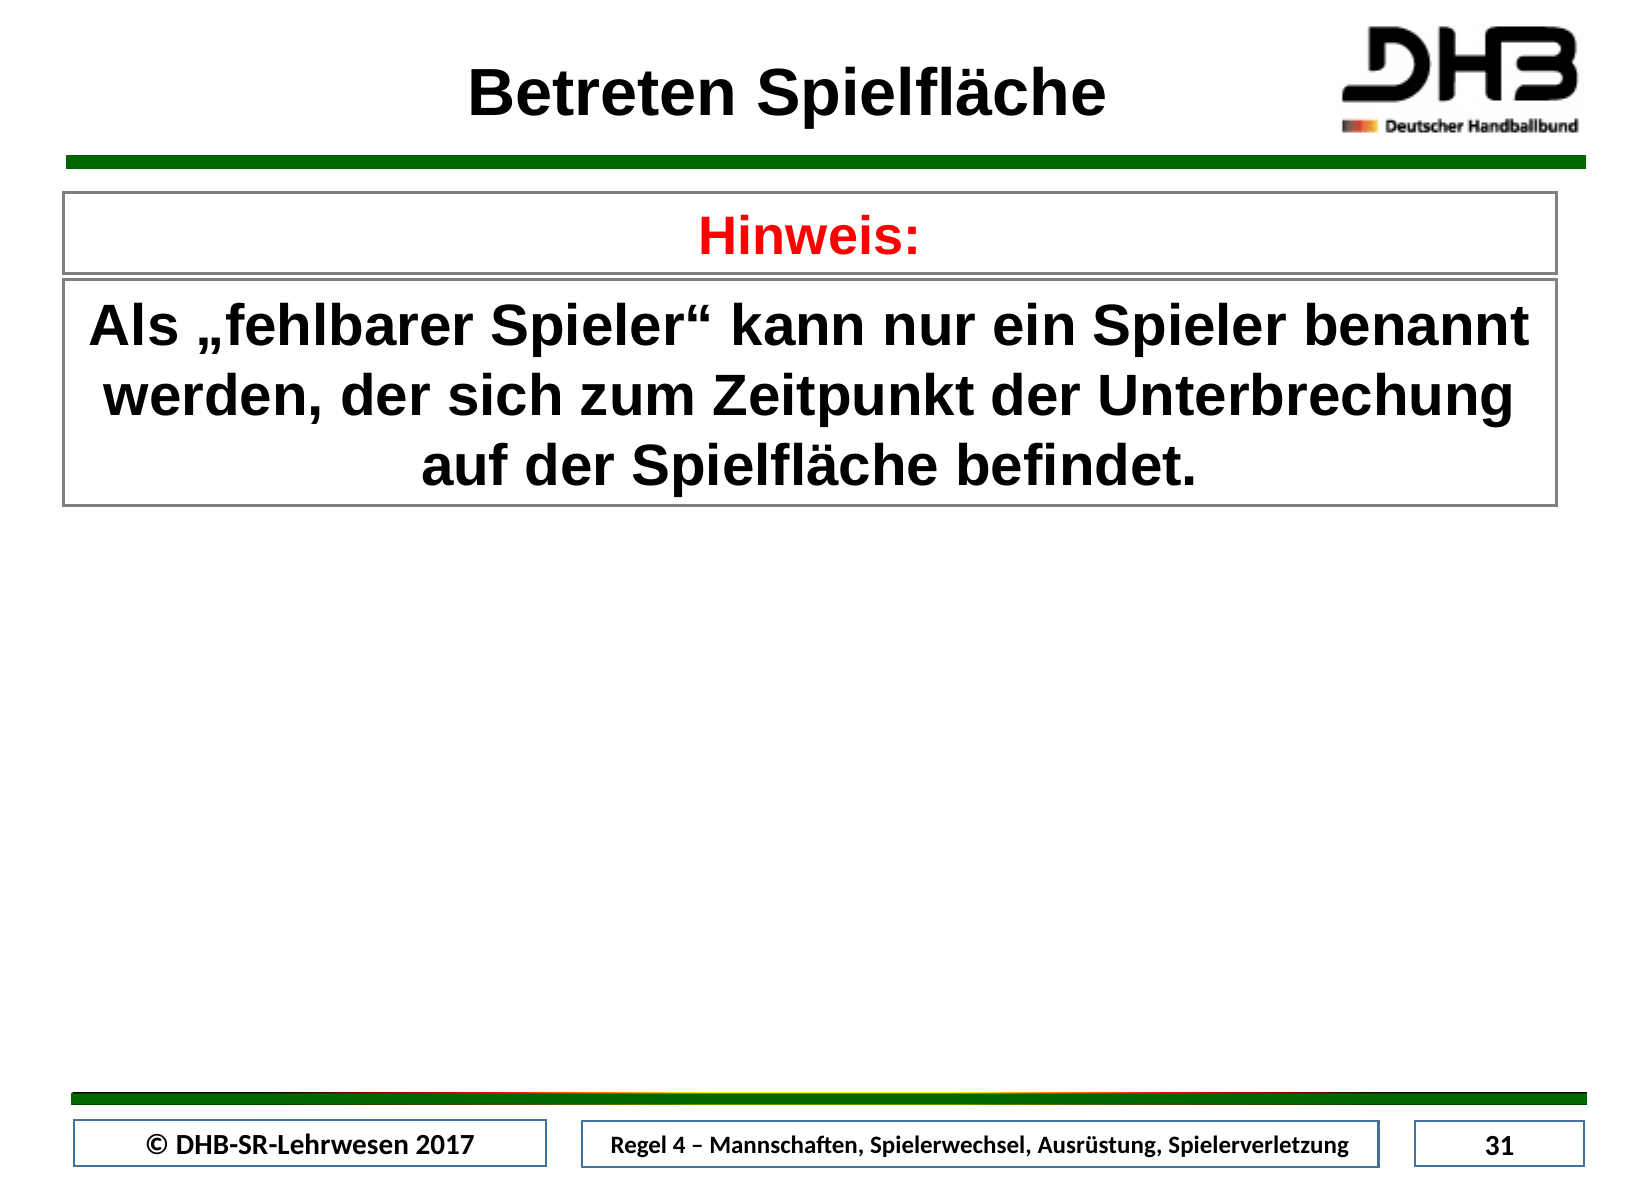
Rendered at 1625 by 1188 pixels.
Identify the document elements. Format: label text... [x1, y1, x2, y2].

picture [1321, 0, 1599, 142]
text_box Als „fehlbarer Spieler“ kann nur ein Spieler benannt werden, der sich zum Zeitpunkt der Unterbrechung auf der Spielfläche befindet. [62, 278, 1558, 507]
text_box Hinweis: [62, 191, 1558, 275]
text_box Betreten Spielfläche [444, 50, 1150, 121]
